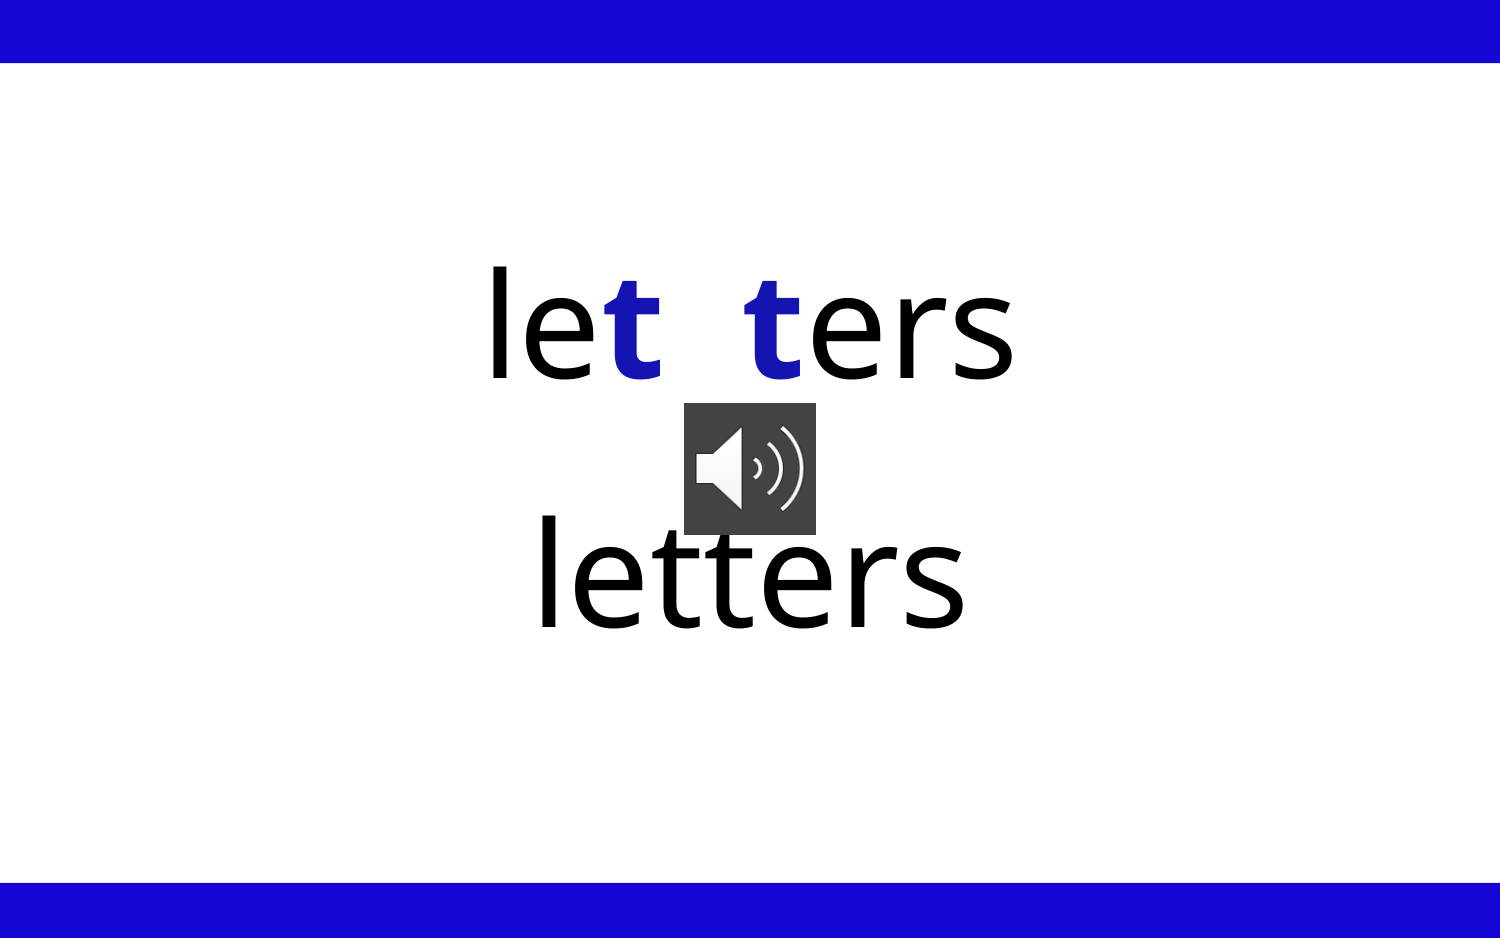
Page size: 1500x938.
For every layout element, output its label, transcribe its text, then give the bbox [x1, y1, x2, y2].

text_box [0, 882, 1500, 938]
text_box [0, 0, 1500, 64]
text_box let ters [0, 244, 1500, 419]
text_box letters [0, 492, 1500, 667]
picture [683, 402, 817, 536]
